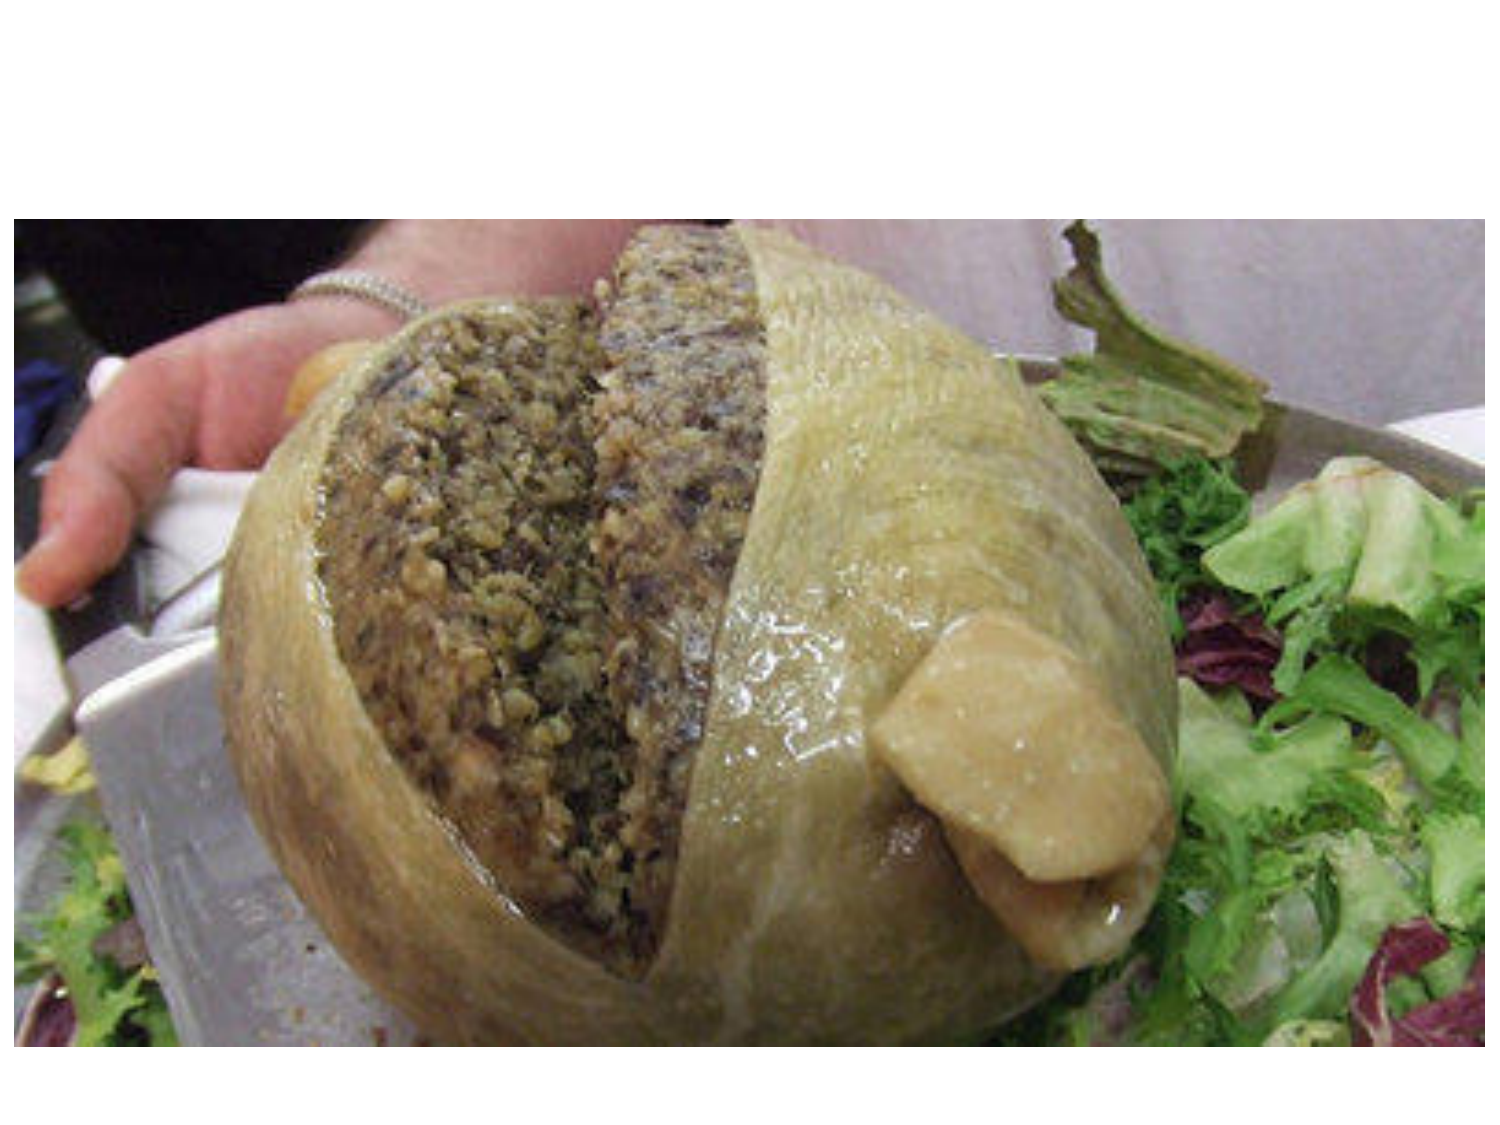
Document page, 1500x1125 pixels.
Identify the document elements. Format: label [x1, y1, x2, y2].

list [14, 219, 1485, 1047]
